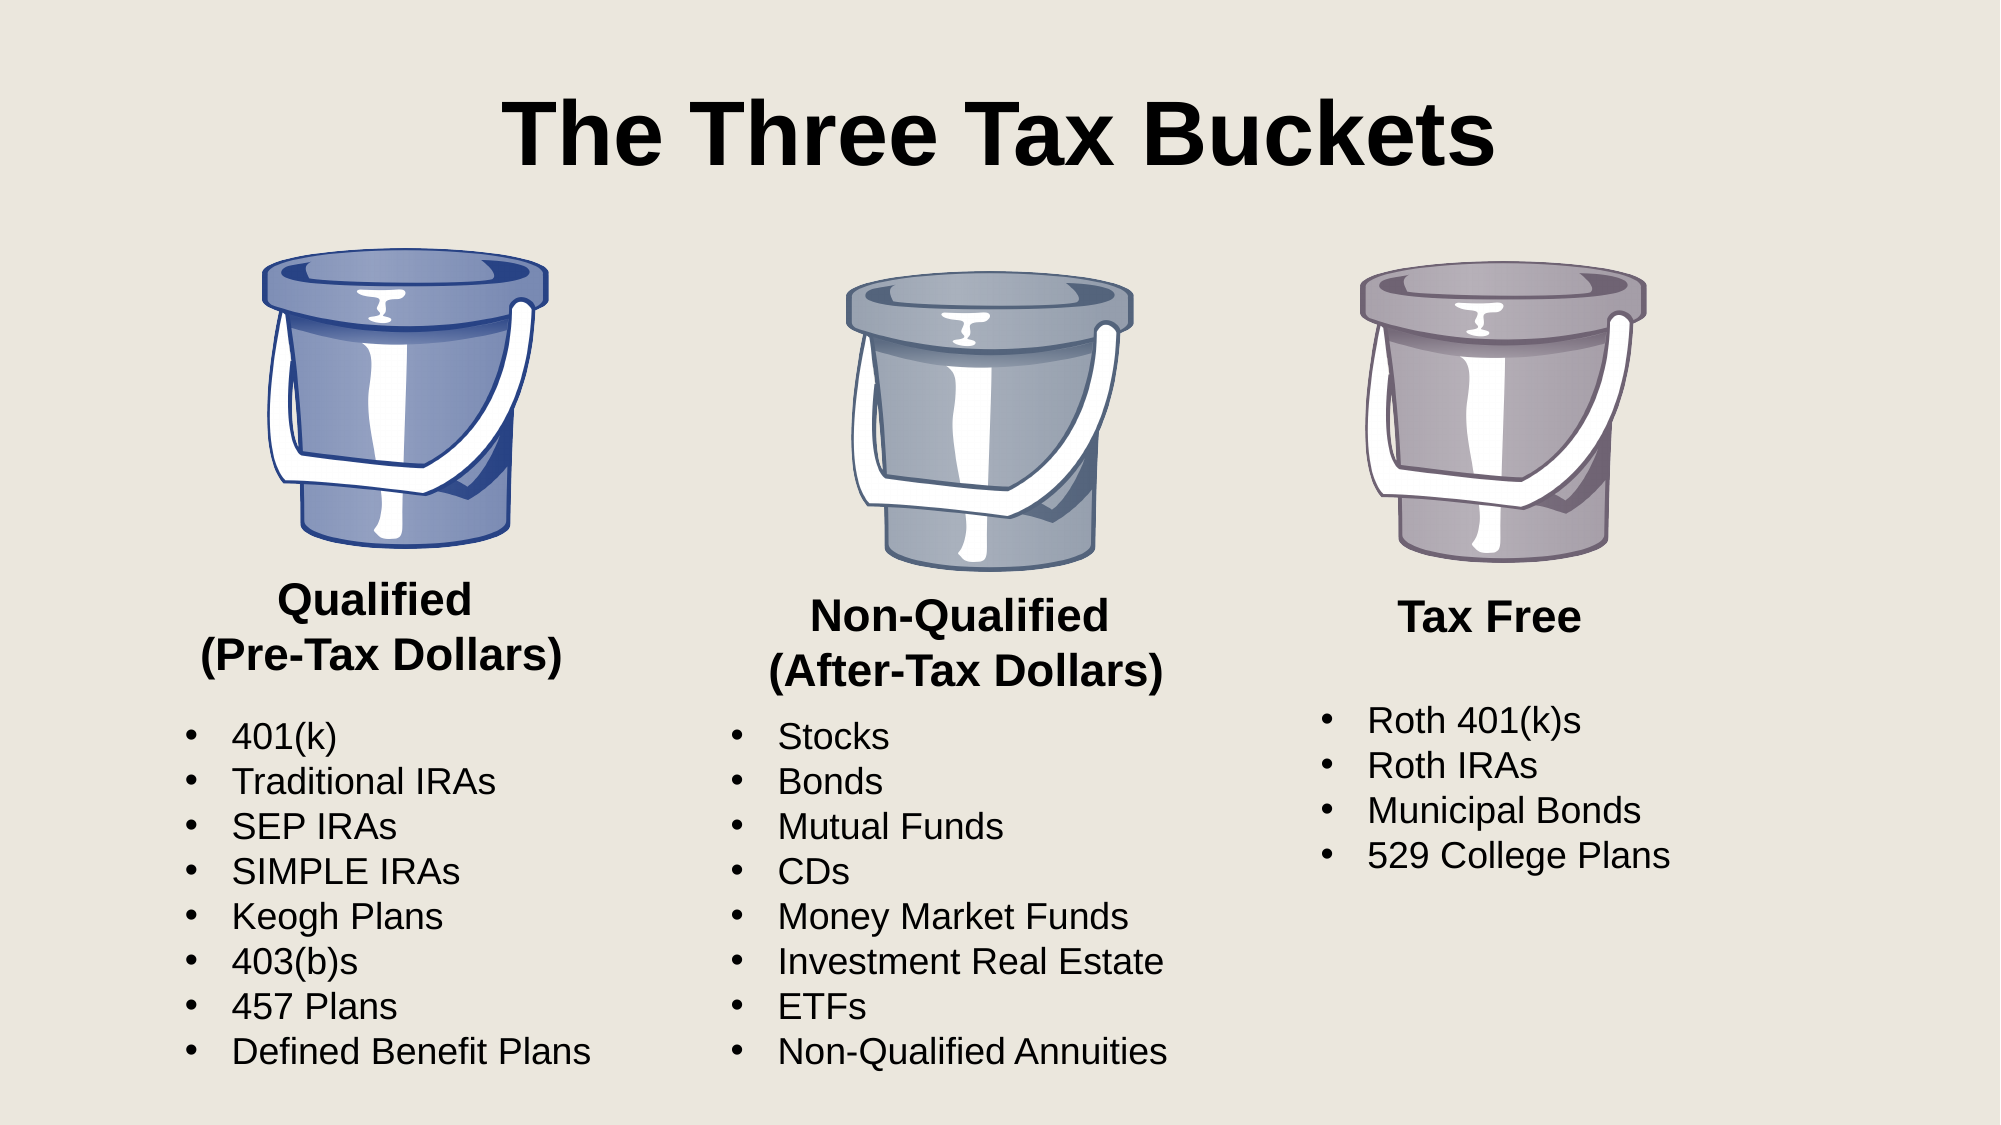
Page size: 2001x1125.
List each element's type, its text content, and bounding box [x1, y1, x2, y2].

picture [846, 271, 1154, 572]
text_box Tax Free [1312, 578, 1667, 649]
text_box Stocks Bonds Mutual Funds CDs Money Market Funds Investment Real Estate ETFs Non-Qualified Annuities [715, 704, 1285, 1080]
text_box 401(k) Traditional IRAs SEP IRAs SIMPLE IRAs Keogh Plans 403(b)s 457 Plans Defined Benefit Plans [170, 704, 662, 1080]
text_box Non-Qualified (After-Tax Dollars) [682, 578, 1251, 704]
picture [1359, 261, 1667, 563]
text_box Qualified (Pre-Tax Dollars) [143, 562, 620, 687]
text_box Roth 401(k)s Roth IRAs Municipal Bonds 529 College Plans [1305, 688, 1721, 884]
text_box The Three Tax Buckets [486, 66, 1514, 191]
picture [262, 248, 569, 549]
